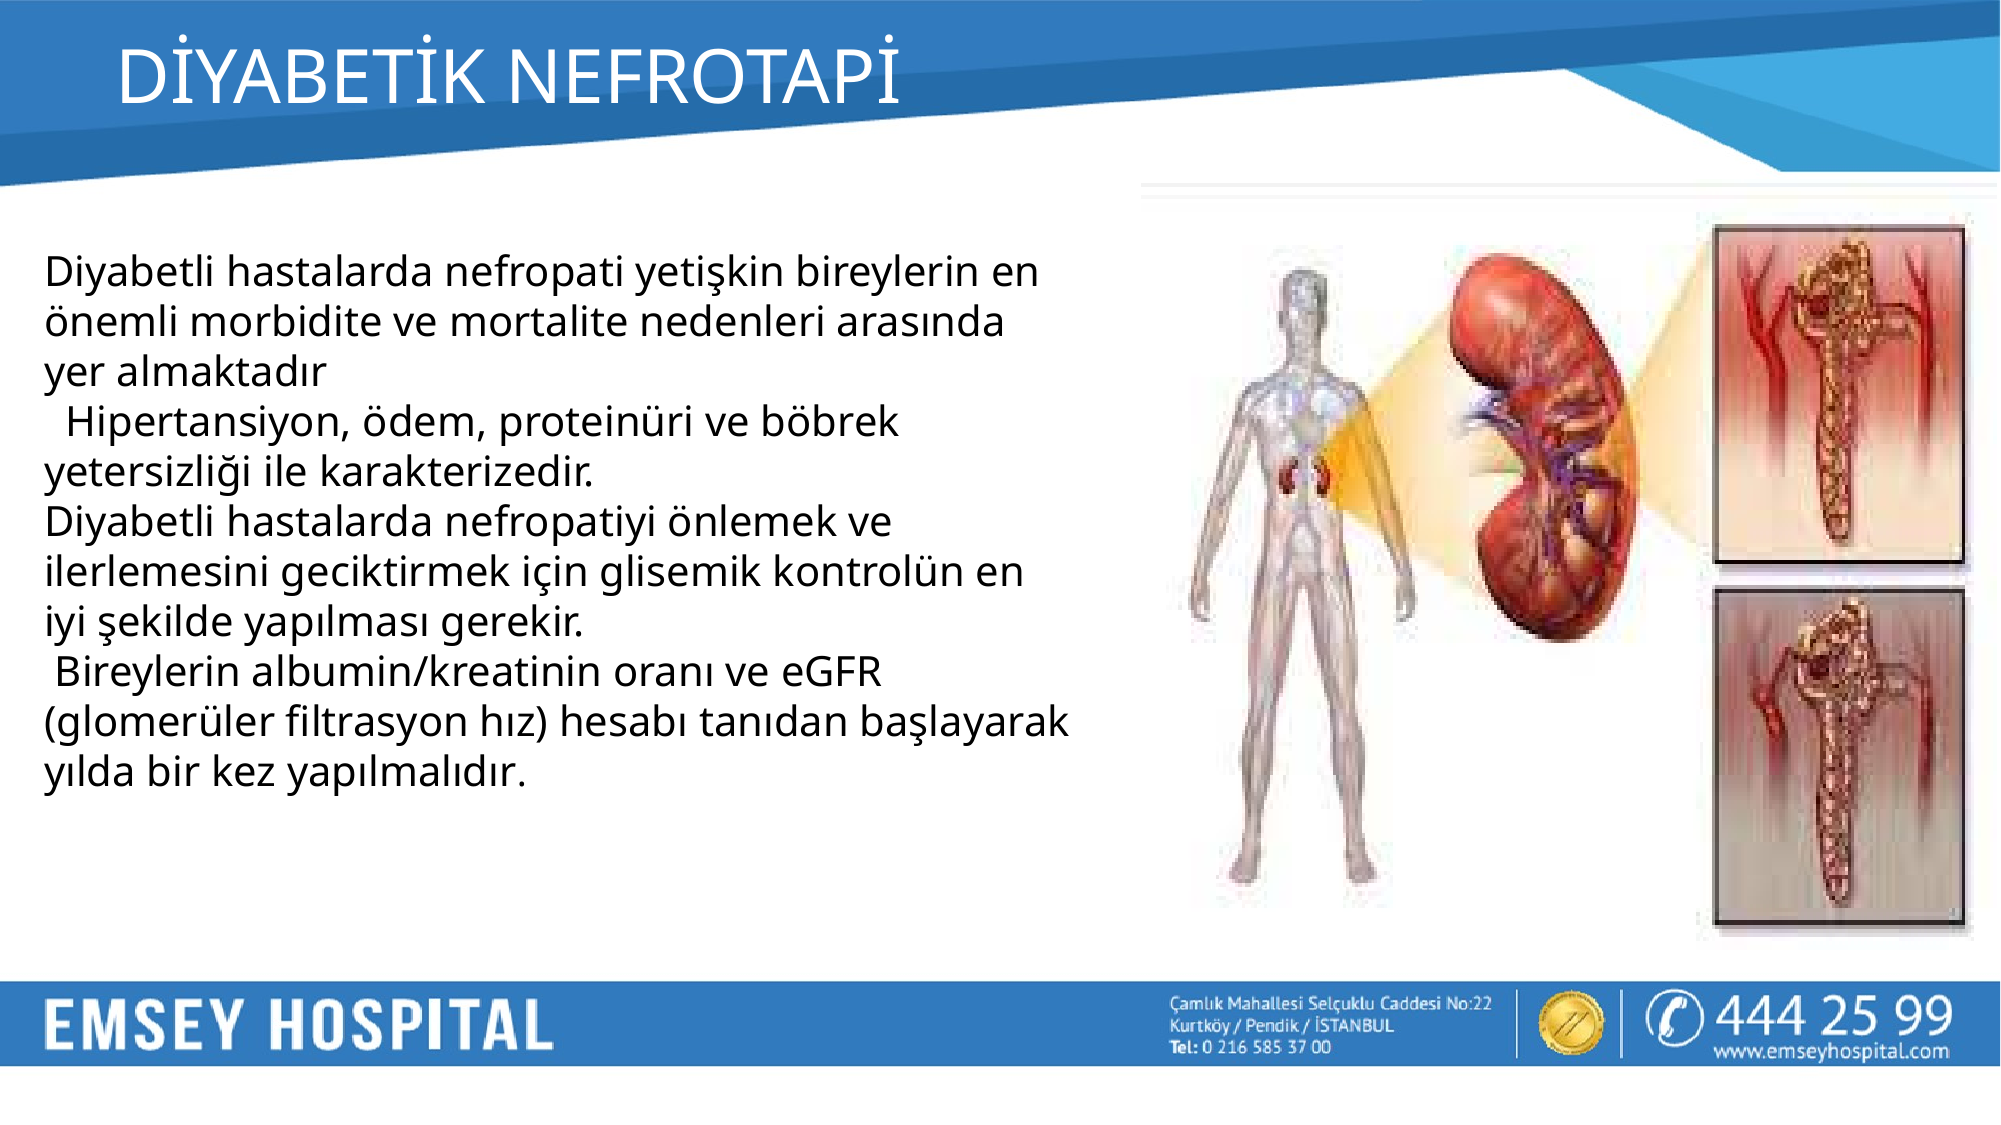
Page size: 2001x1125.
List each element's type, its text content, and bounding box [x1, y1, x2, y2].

text_box DİYABETİK NEFROTAPİ [100, 21, 917, 126]
text_box Diyabetli hastalarda nefropati yetişkin bireylerin en önemli morbidite ve mortalite nedenleri arasında yer almaktadır Hipertansiyon, ödem, proteinüri ve böbrek yetersizliği ile karakterizedir. Diyabetli hastalarda nefropatiyi önlemek ve ilerlemesini geciktirmek için glisemik kontrolün en iyi şekilde yapılması gerekir. Bireylerin albumin/kreatinin oranı ve eGFR (glomerüler filtrasyon hız) hesabı tanıdan başlayarak yılda bir kez yapılmalıdır. [29, 236, 1089, 847]
picture [0, 0, 2001, 1125]
